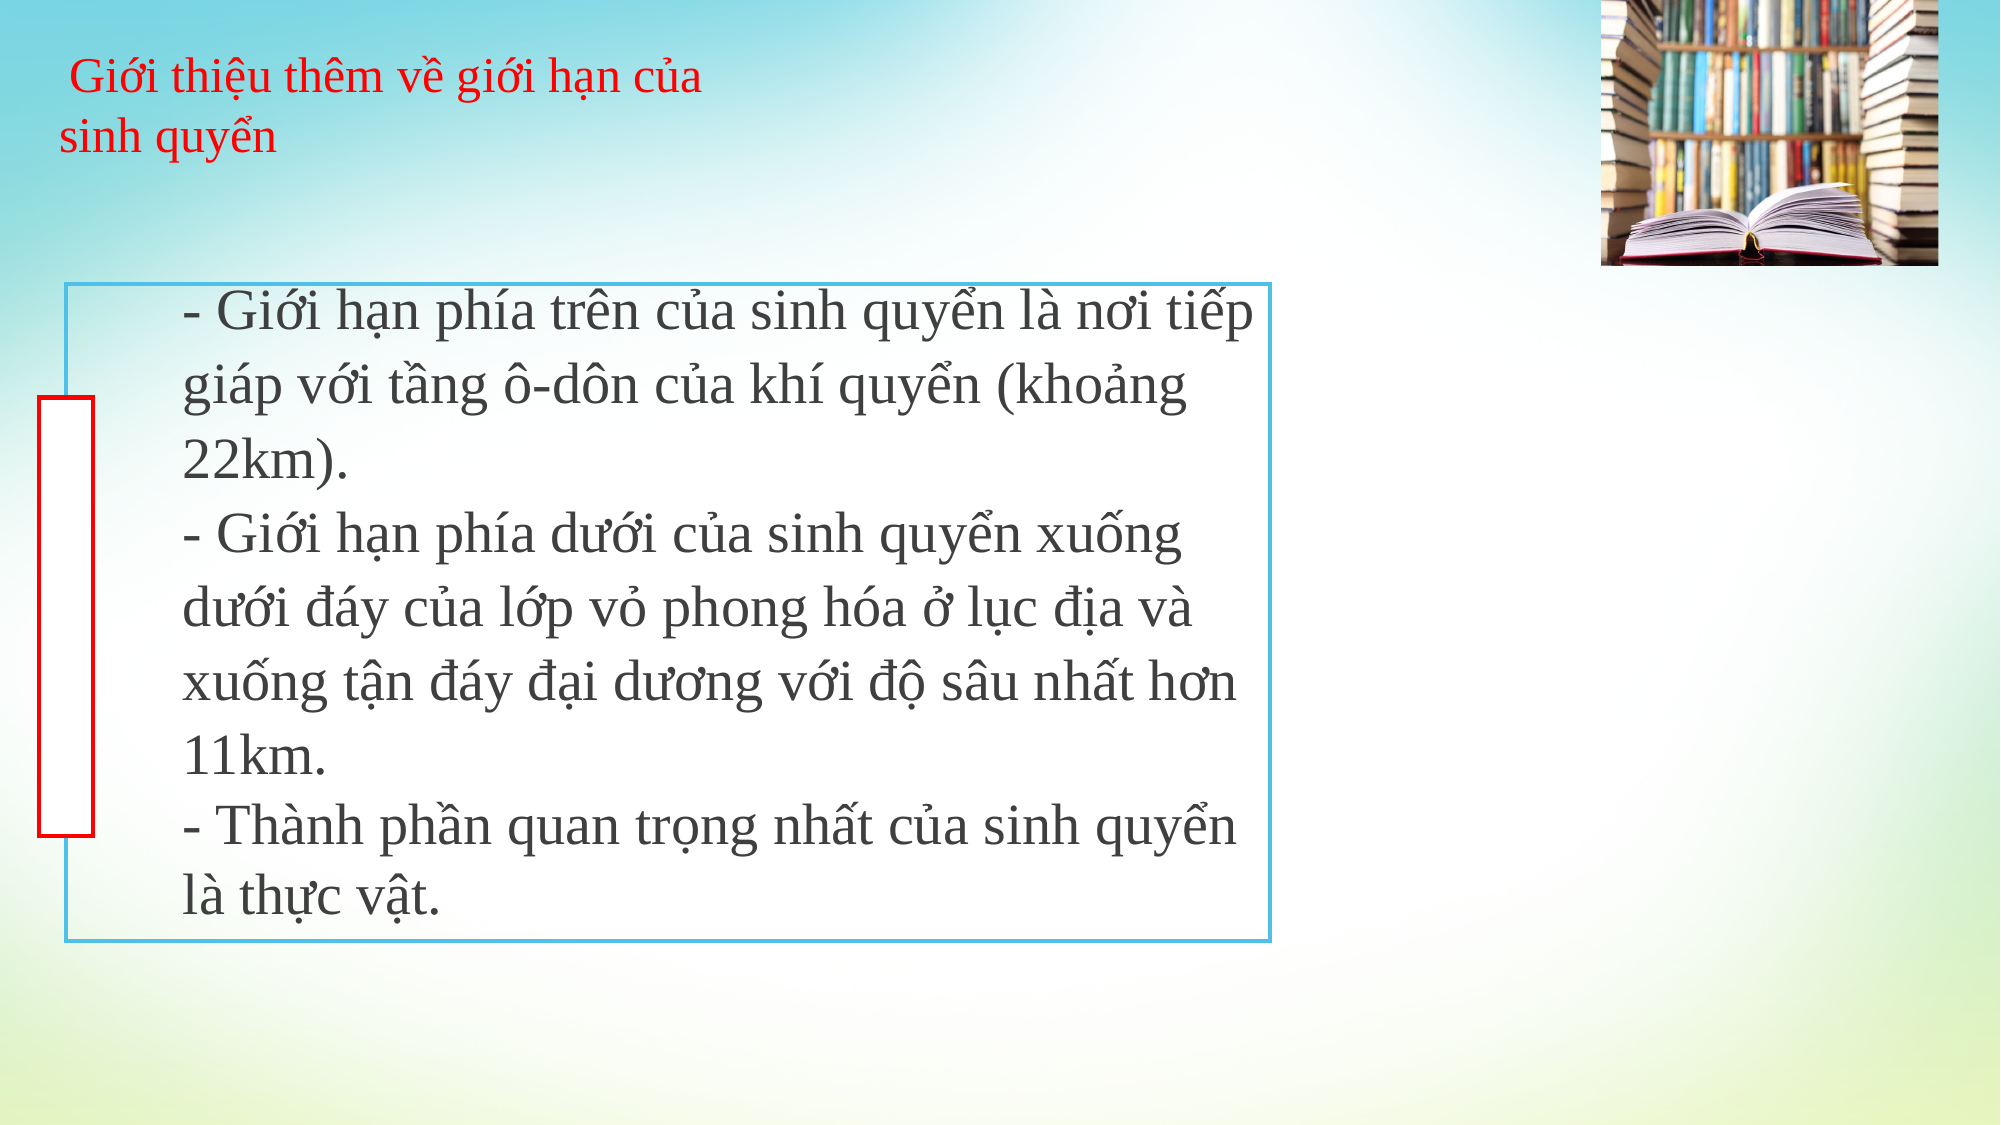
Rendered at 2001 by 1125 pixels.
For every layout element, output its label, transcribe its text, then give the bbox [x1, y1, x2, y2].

text_box [38, 396, 94, 837]
text_box Giới thiệu thêm về giới hạn của sinh quyển [44, 35, 744, 171]
text_box [1600, 0, 1940, 267]
text_box - Giới hạn phía trên của sinh quyển là nơi tiếp giáp với tầng ô-dôn của khí quyển (khoảng 22km). - Giới hạn phía dưới của sinh quyển xuống dưới đáy của lớp vỏ phong hóa ở lục địa và xuống tận đáy đại dương với độ sâu nhất hơn 11km. - Thành phần quan trọng nhất của sinh quyển là thực vật. [168, 259, 1271, 934]
picture [0, 0, 2000, 1125]
text_box [65, 283, 1271, 942]
